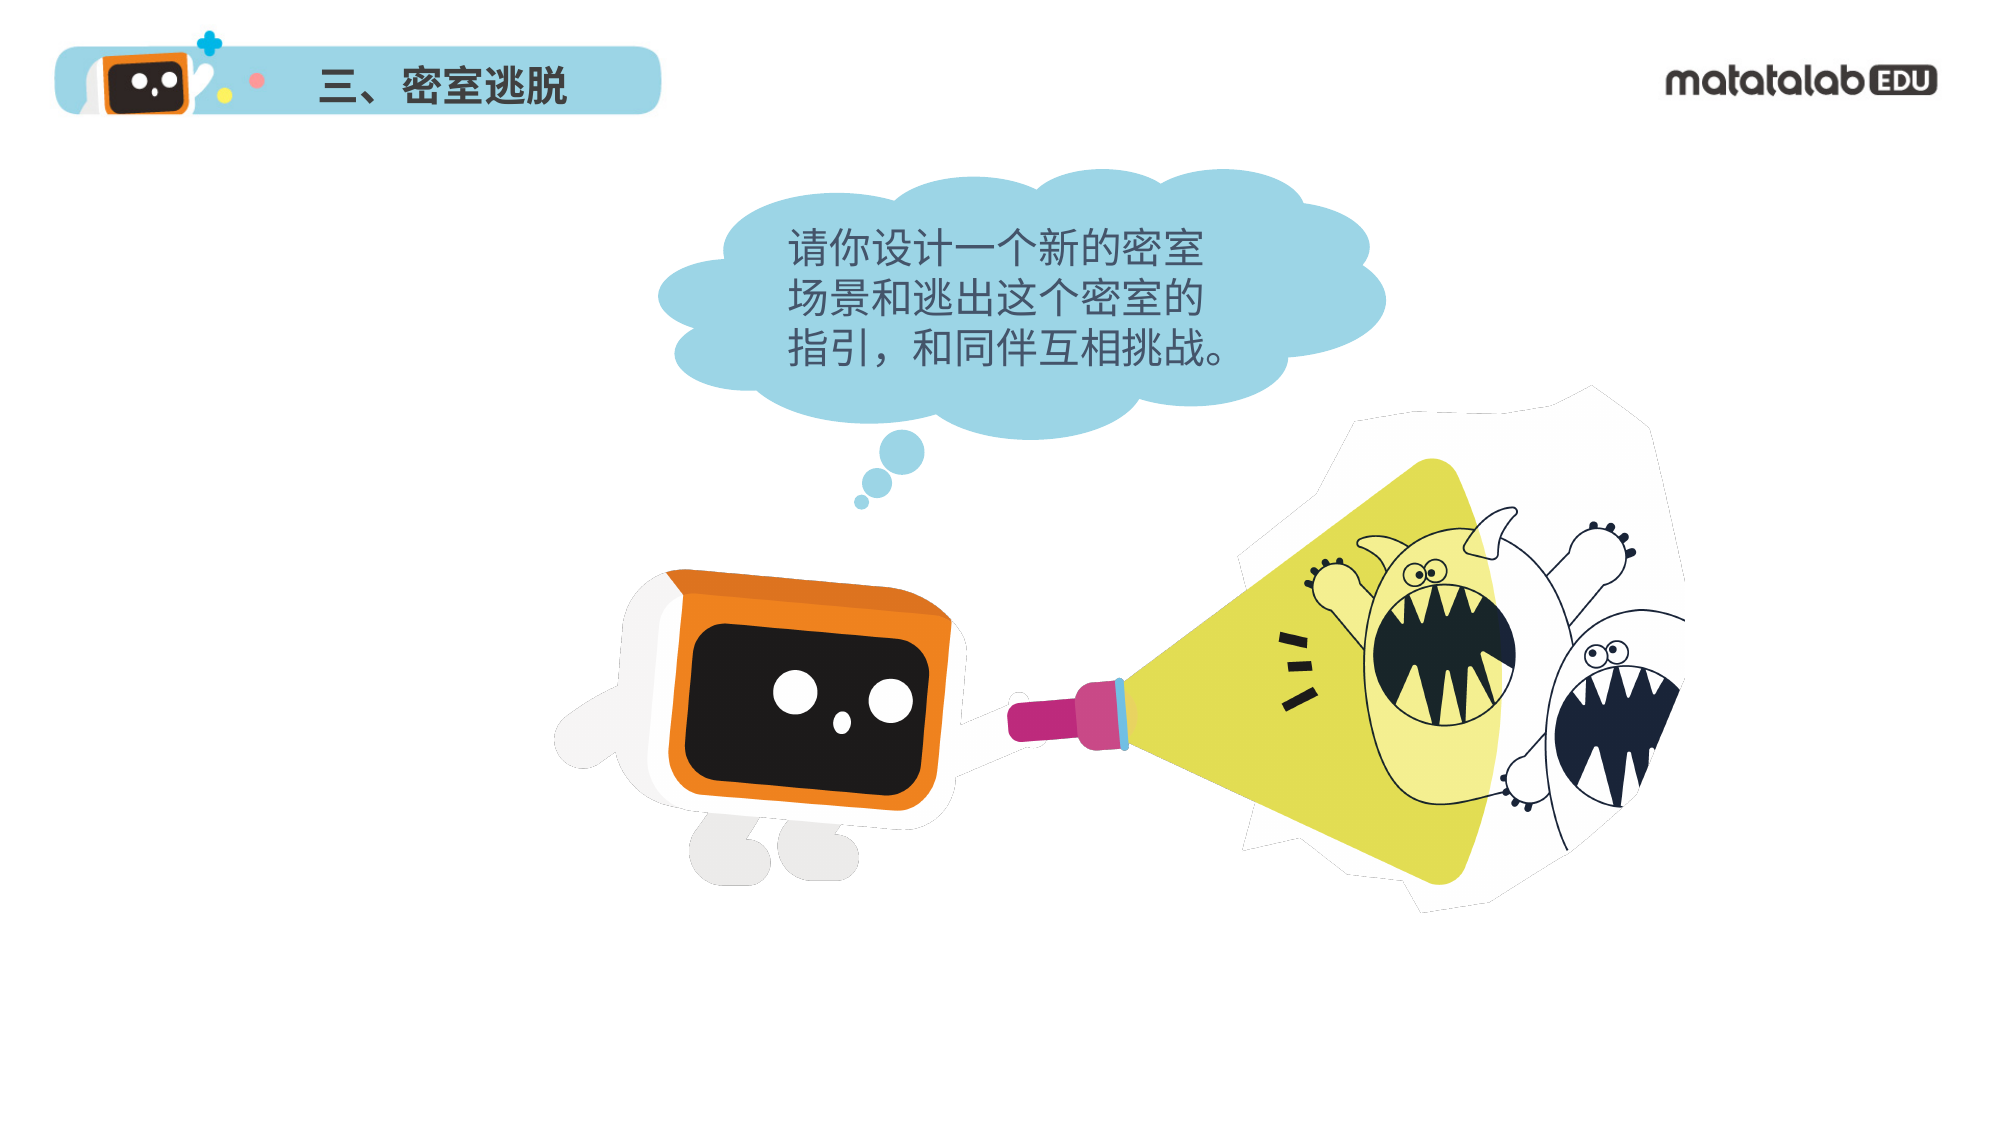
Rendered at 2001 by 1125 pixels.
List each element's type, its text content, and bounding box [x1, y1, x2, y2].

picture [0, 0, 2000, 130]
picture [554, 385, 1685, 913]
text_box 请你设计一个新的密室场景和逃出这个密室的指引，和同伴互相挑战。 [657, 168, 1388, 385]
